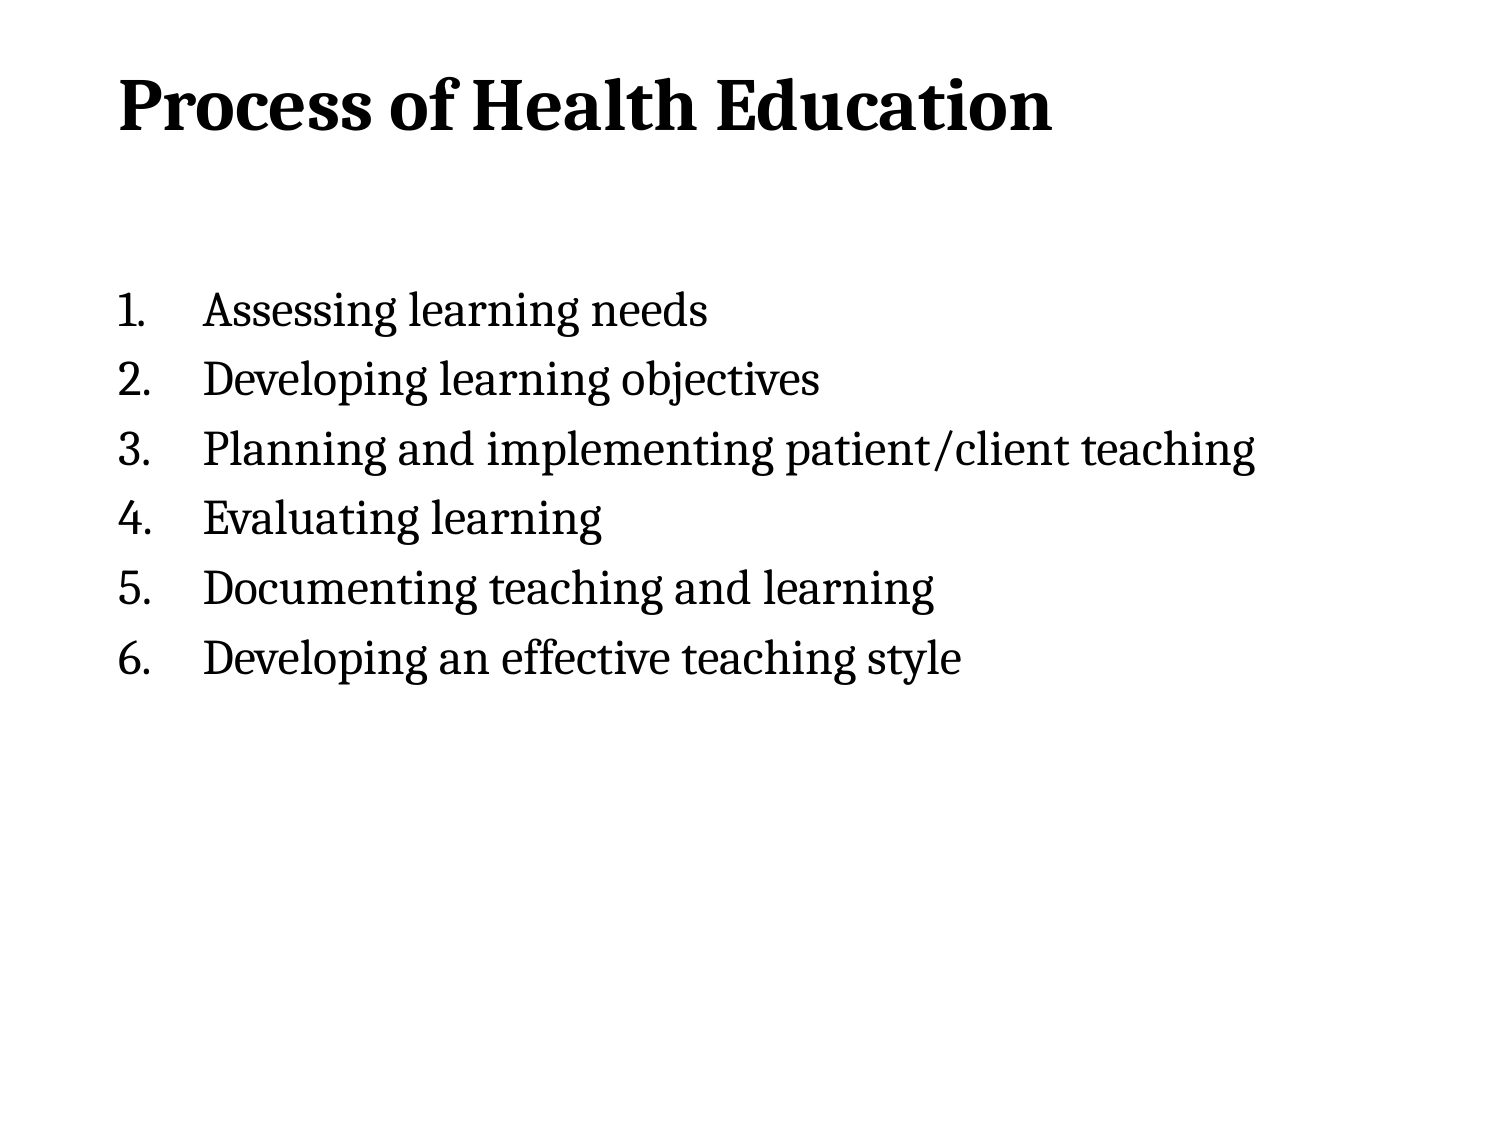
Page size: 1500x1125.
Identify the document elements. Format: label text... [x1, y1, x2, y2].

title Process of Health Education [103, 43, 1397, 169]
list Assessing learning needs Developing learning objectives Planning and implementing patient/client teaching Evaluating learning Documenting teaching and learning Developing an effective teaching style [103, 275, 1397, 1014]
